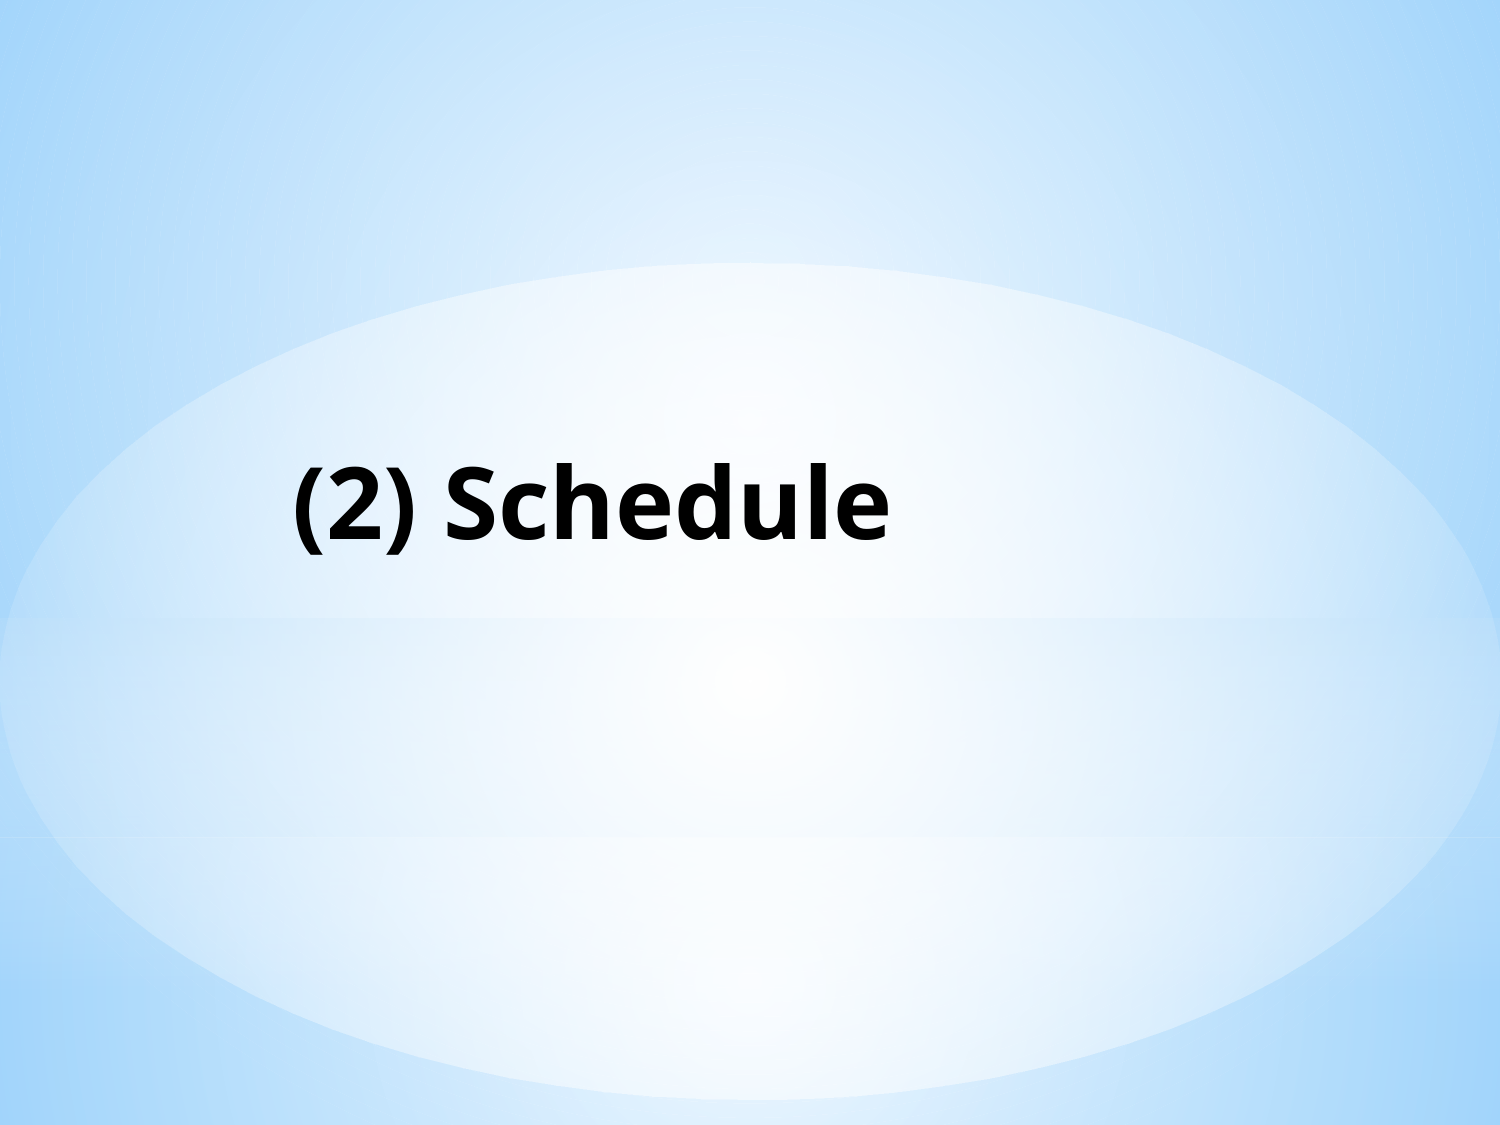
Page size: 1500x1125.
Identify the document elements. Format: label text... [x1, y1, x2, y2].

title (2) Schedule [277, 432, 1346, 621]
